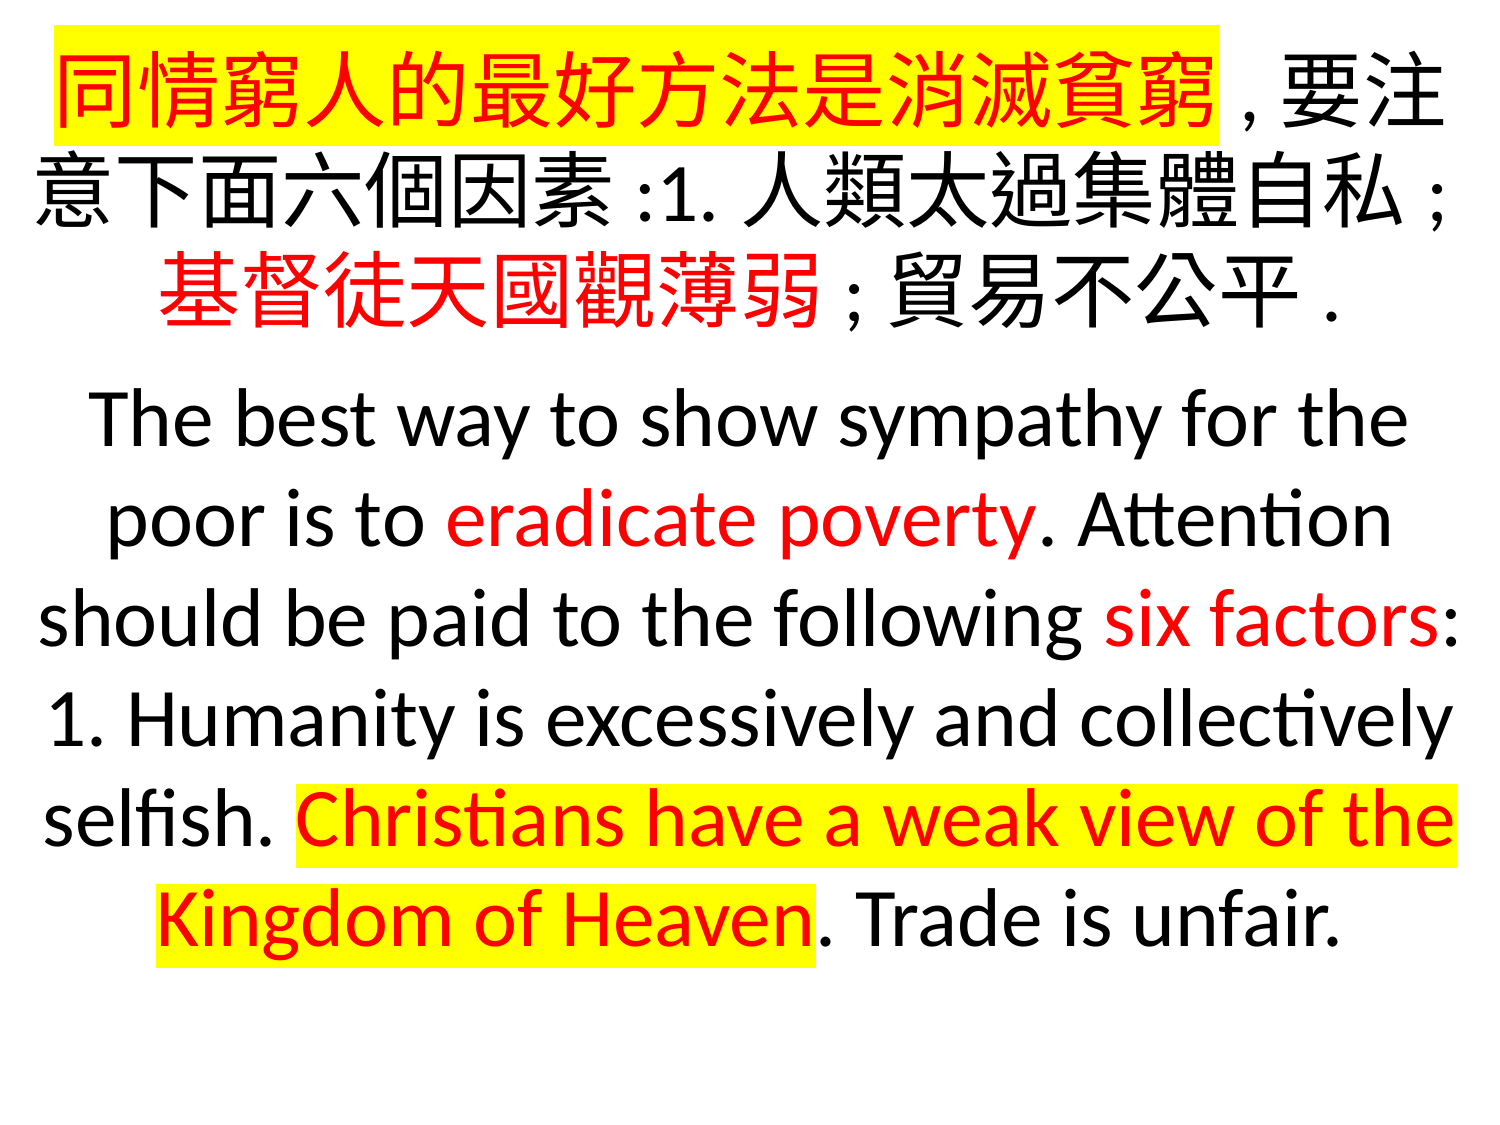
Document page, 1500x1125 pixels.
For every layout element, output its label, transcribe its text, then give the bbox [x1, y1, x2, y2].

subtitle 同情窮人的最好方法是消滅貧窮,要注意下面六個因素:1.人類太過集體自私;基督徒天國觀薄弱;貿易不公平. The best way to show sympathy for the poor is to eradicate poverty. Attention should be paid to the following six factors: 1. Humanity is excessively and collectively selfish. Christians have a weak view of the Kingdom of Heaven. Trade is unfair. [0, 30, 1500, 1106]
